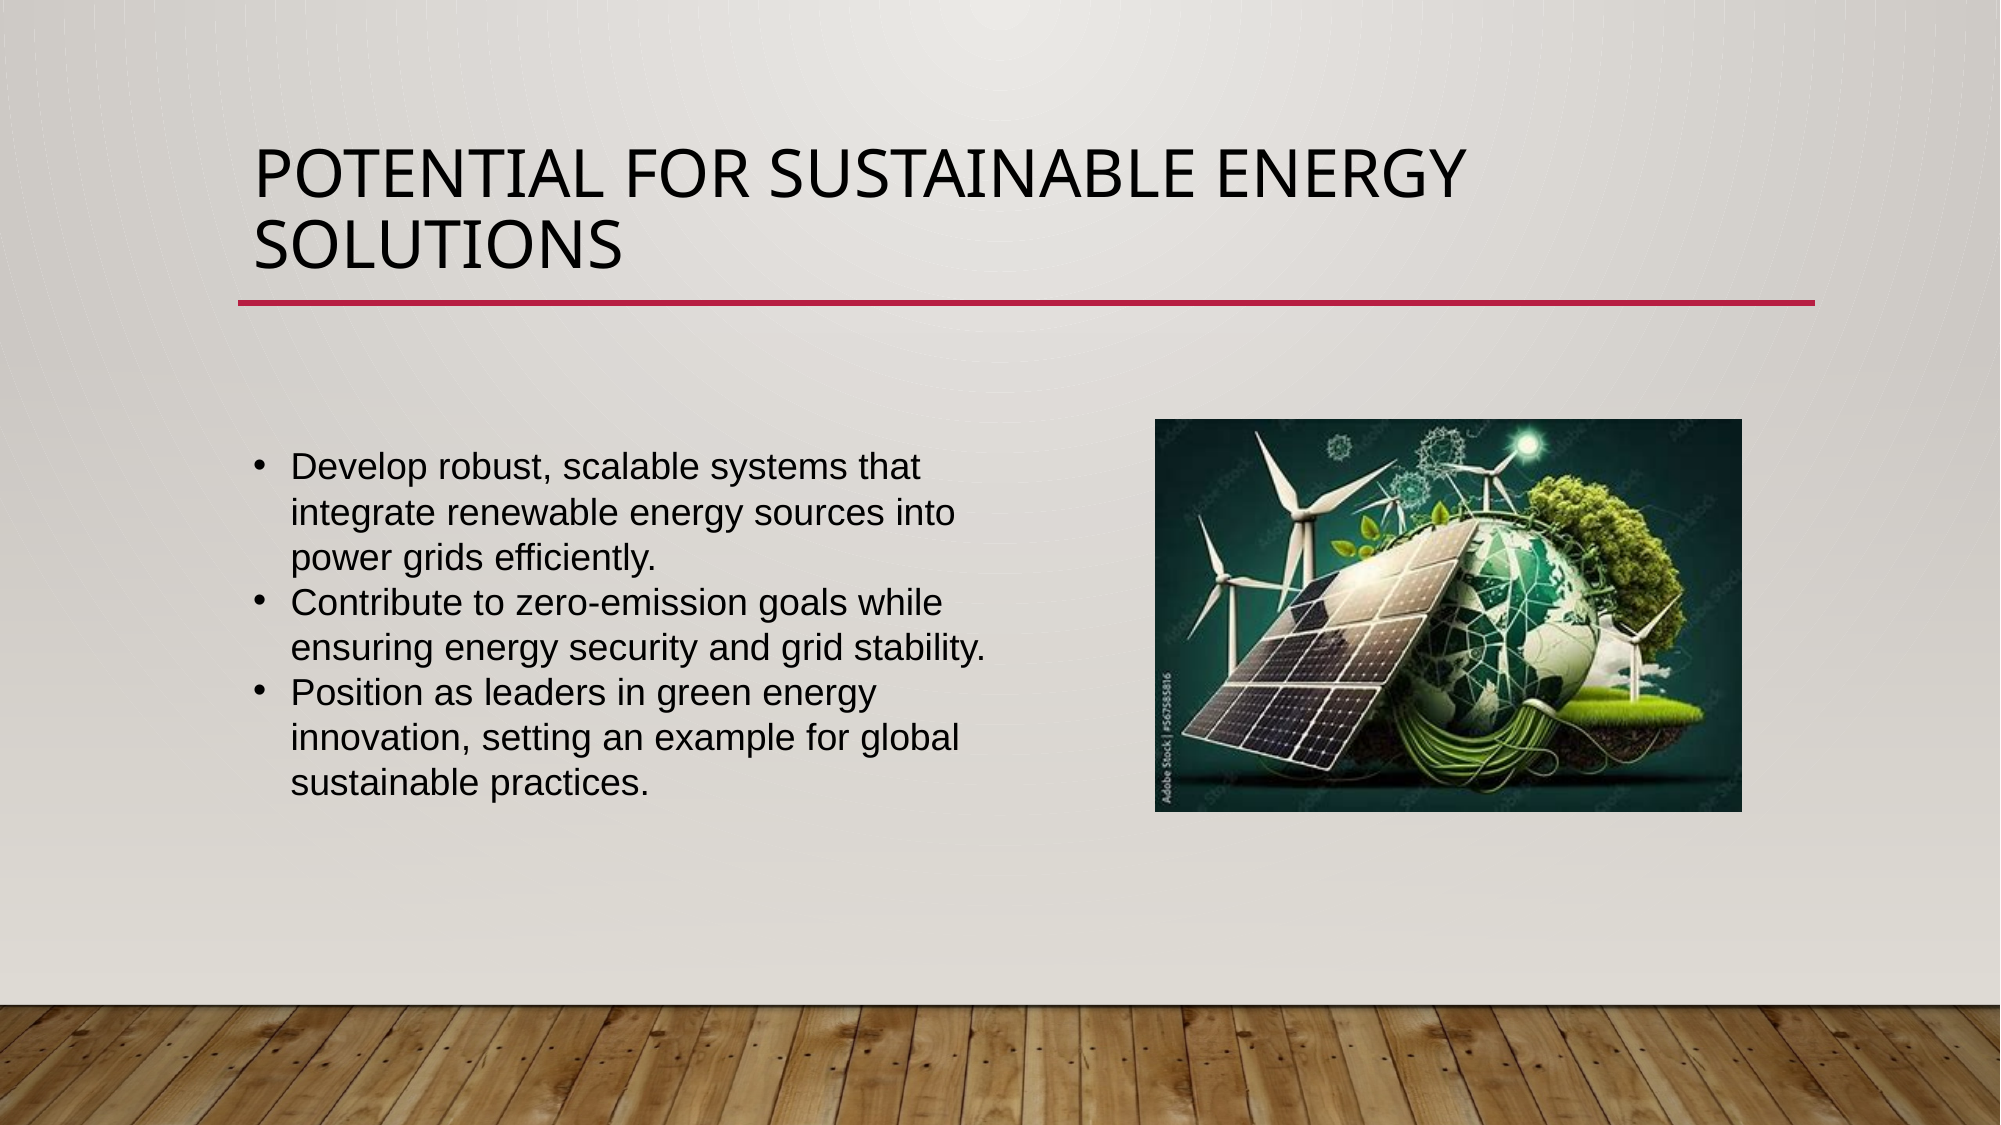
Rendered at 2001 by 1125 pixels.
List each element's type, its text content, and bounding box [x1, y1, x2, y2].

title Potential for Sustainable Energy Solutions [238, 131, 1814, 305]
list Develop robust, scalable systems that integrate renewable energy sources into power grids efficiently. Contribute to zero-emission goals while ensuring energy security and grid stability. Position as leaders in green energy innovation, setting an example for global sustainable practices. [238, 296, 1078, 949]
picture [0, 1005, 2000, 1125]
picture [1155, 419, 1742, 813]
